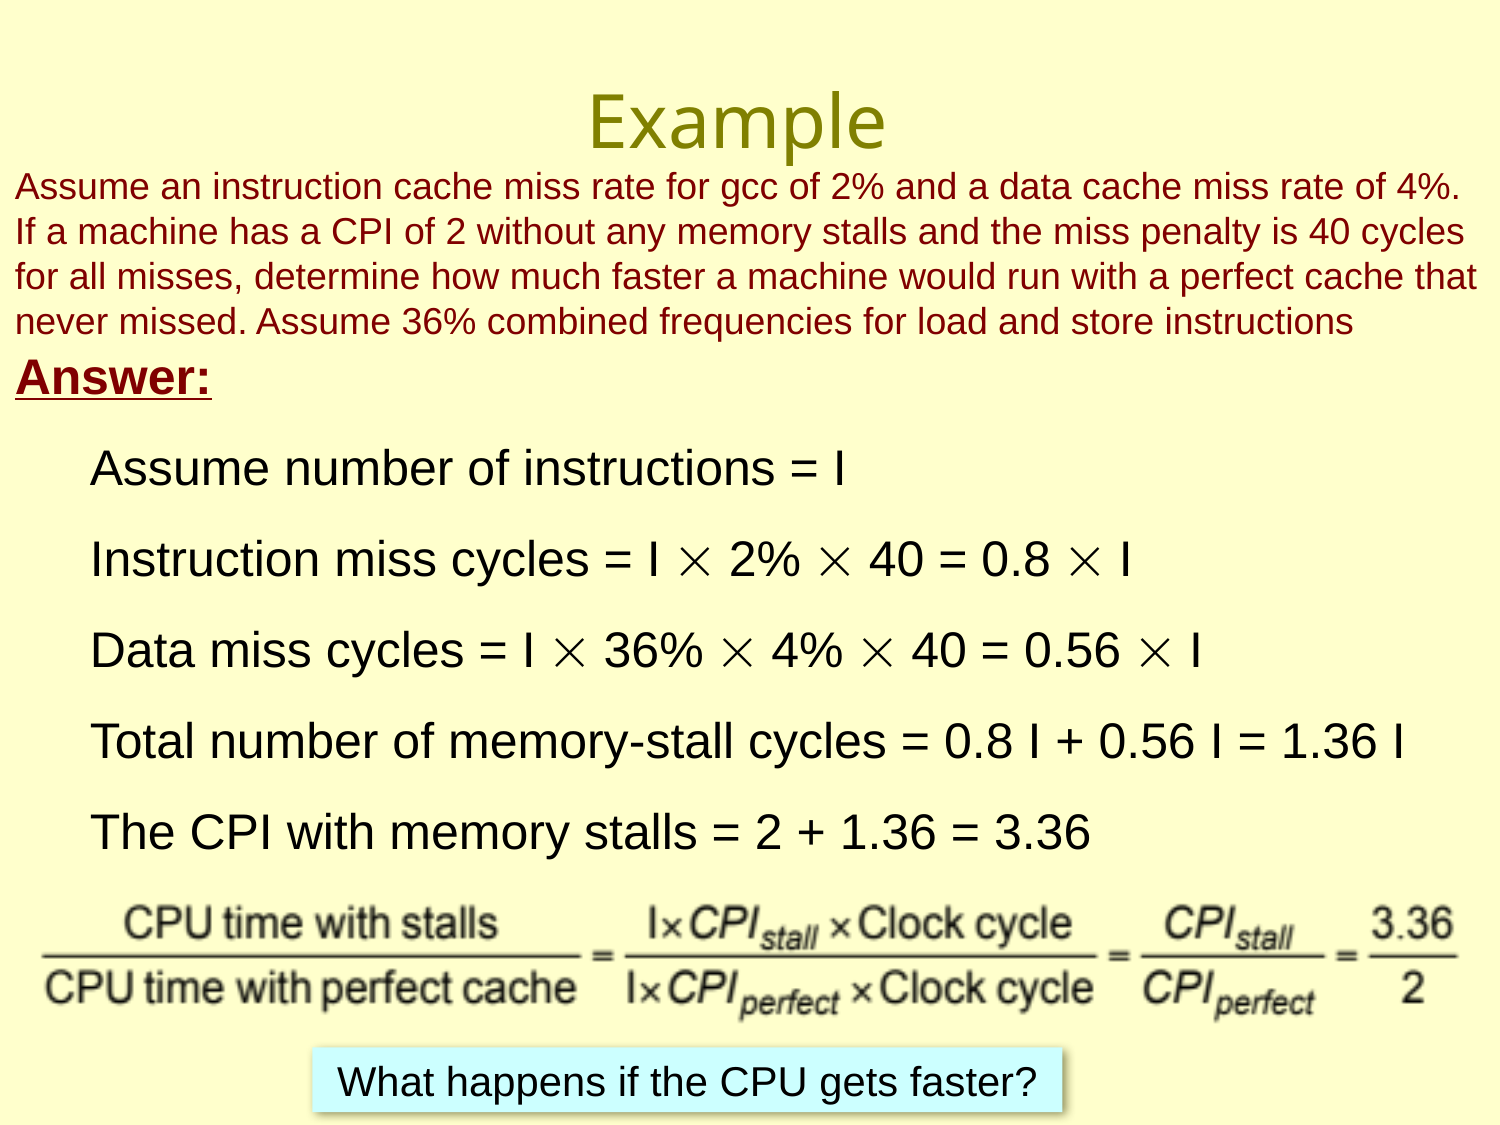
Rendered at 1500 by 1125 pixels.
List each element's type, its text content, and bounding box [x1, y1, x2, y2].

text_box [37, 897, 1463, 1027]
text_box Assume an instruction cache miss rate for gcc of 2% and a data cache miss rate of 4%. If a machine has a CPI of 2 without any memory stalls and the miss penalty is 40 cycles for all misses, determine how much faster a machine would run with a perfect cache that never missed. Assume 36% combined frequencies for load and store instructions [0, 154, 1500, 337]
text_box What happens if the CPU gets faster? [312, 1047, 1063, 1113]
title Example [87, 24, 1388, 213]
text_box Answer: Assume number of instructions = I Instruction miss cycles = I  2%  40 = 0.8  I Data miss cycles = I  36%  4%  40 = 0.56  I Total number of memory-stall cycles = 0.8 I + 0.56 I = 1.36 I The CPI with memory stalls = 2 + 1.36 = 3.36 [0, 337, 1500, 867]
